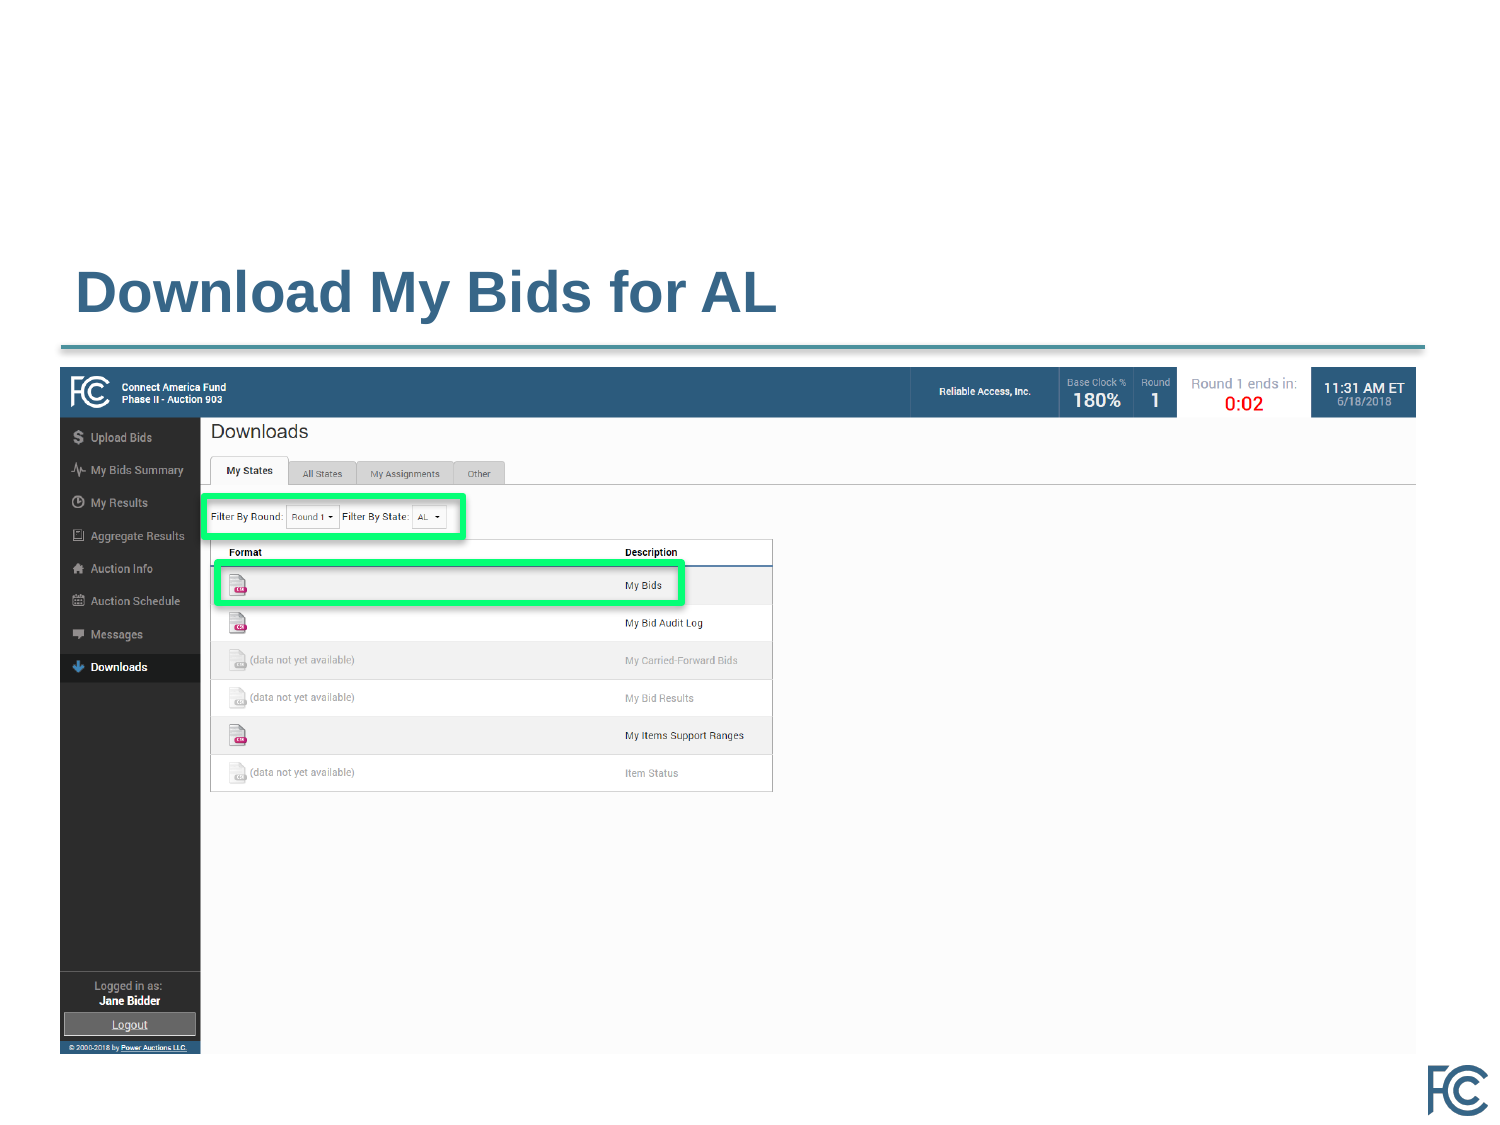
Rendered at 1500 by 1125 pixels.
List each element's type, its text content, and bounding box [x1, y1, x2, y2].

picture [0, 2, 1372, 1018]
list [60, 367, 1416, 1054]
picture [1428, 1065, 1488, 1116]
title Download My Bids for AL [60, 247, 1342, 348]
